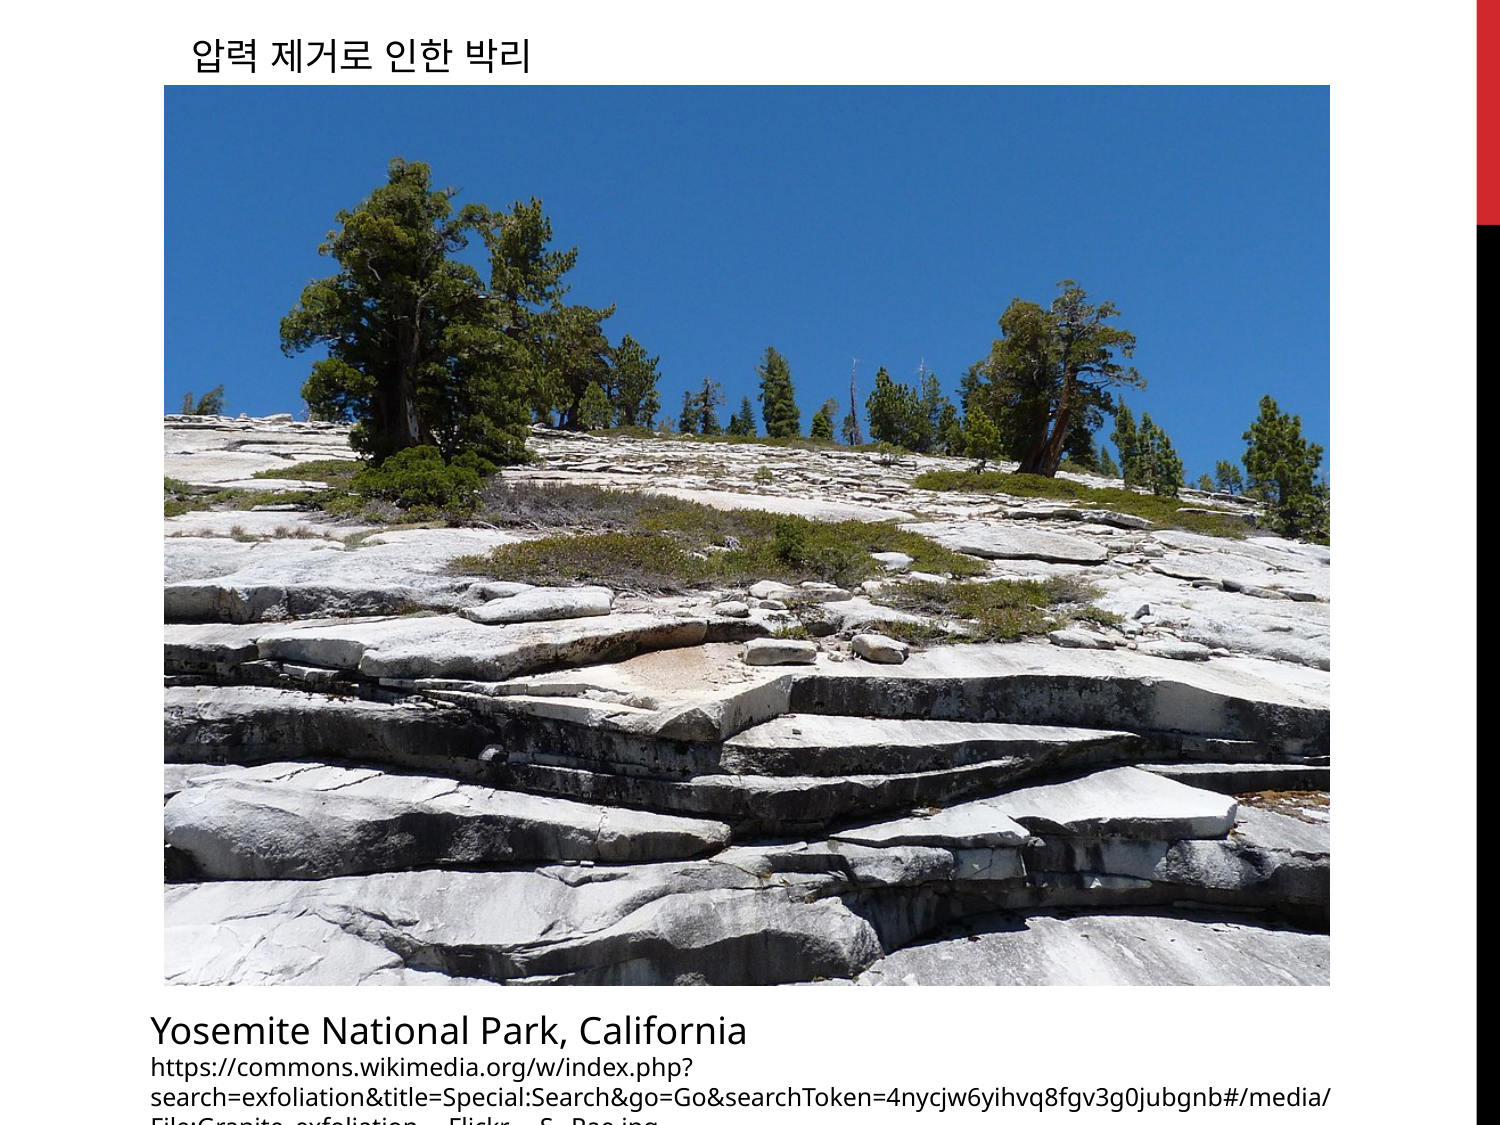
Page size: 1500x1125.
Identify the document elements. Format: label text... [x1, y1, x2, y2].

text_box 압력 제거로 인한 박리 [176, 25, 549, 80]
text_box Yosemite National Park, California https://commons.wikimedia.org/w/index.php?search=exfoliation&title=Special:Search&go=Go&searchToken=4nycjw6yihvq8fgv3g0jubgnb#/media/File:Granite_exfoliation_-_Flickr_-_S._Rae.jpg [135, 999, 1472, 1125]
picture [163, 85, 1331, 987]
